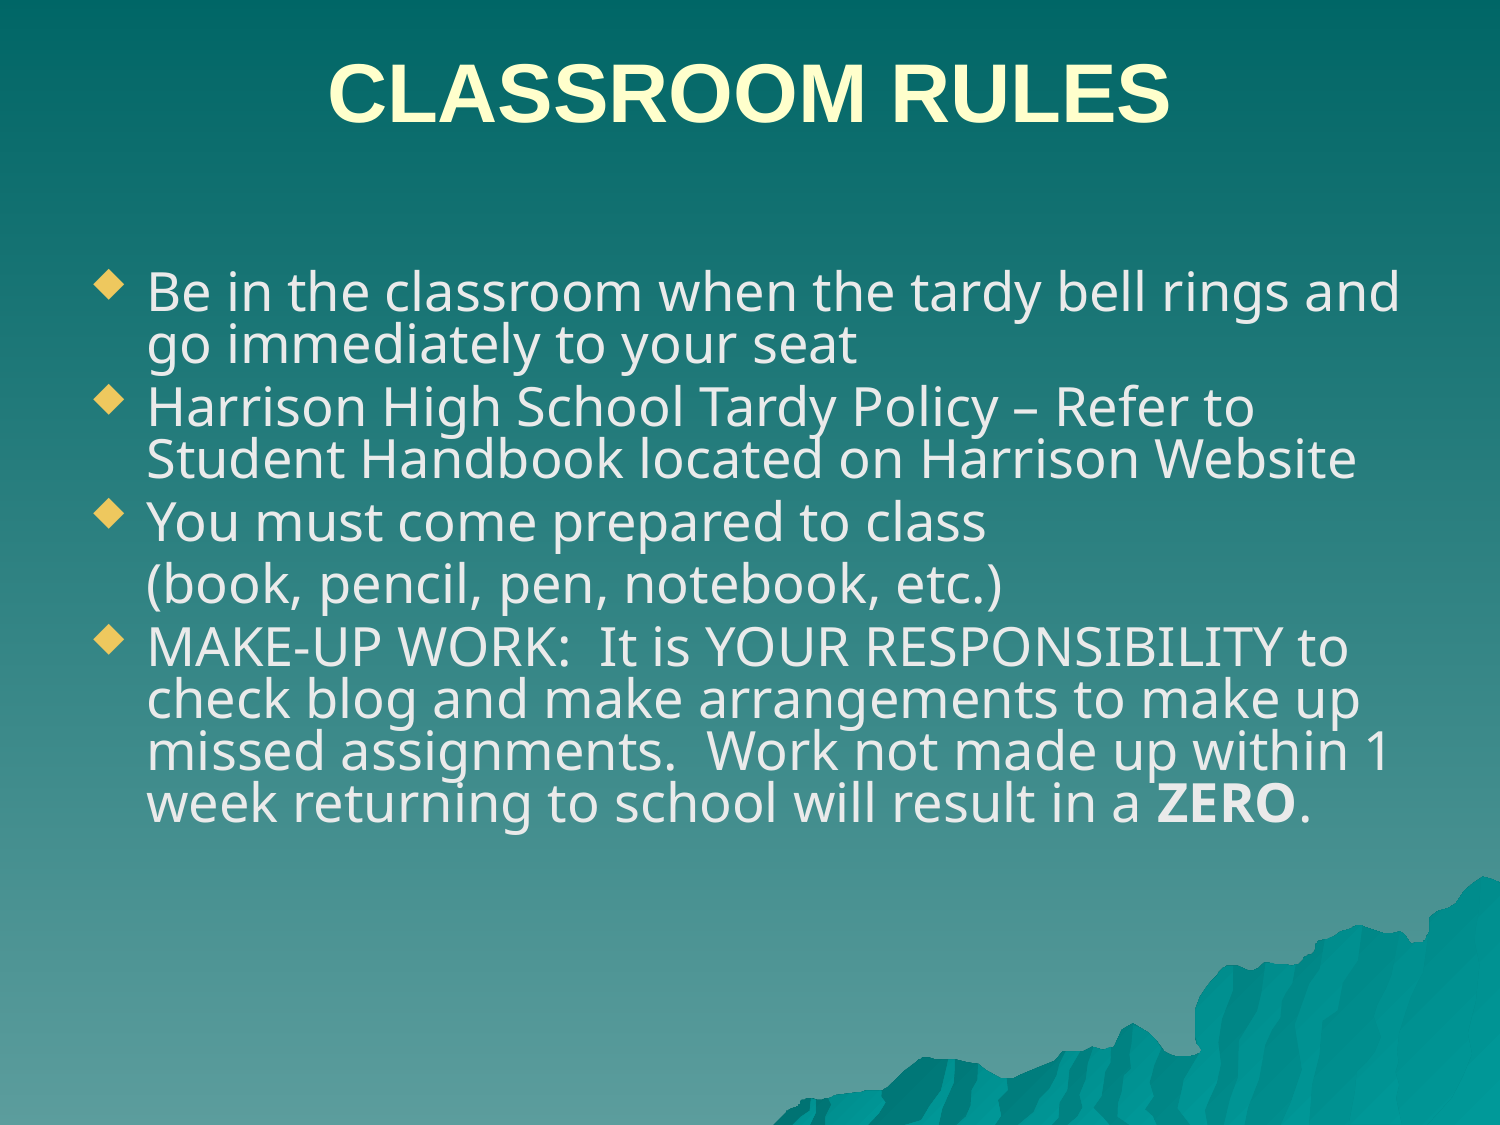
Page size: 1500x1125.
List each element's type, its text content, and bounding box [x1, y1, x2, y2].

title CLASSROOM RULES [74, 45, 1426, 233]
list Be in the classroom when the tardy bell rings and go immediately to your seat Harrison High School Tardy Policy – Refer to Student Handbook located on Harrison Website You must come prepared to class (book, pencil, pen, notebook, etc.) MAKE-UP WORK: It is YOUR RESPONSIBILITY to check blog and make arrangements to make up missed assignments. Work not made up within 1 week returning to school will result in a ZERO. [74, 262, 1426, 1006]
